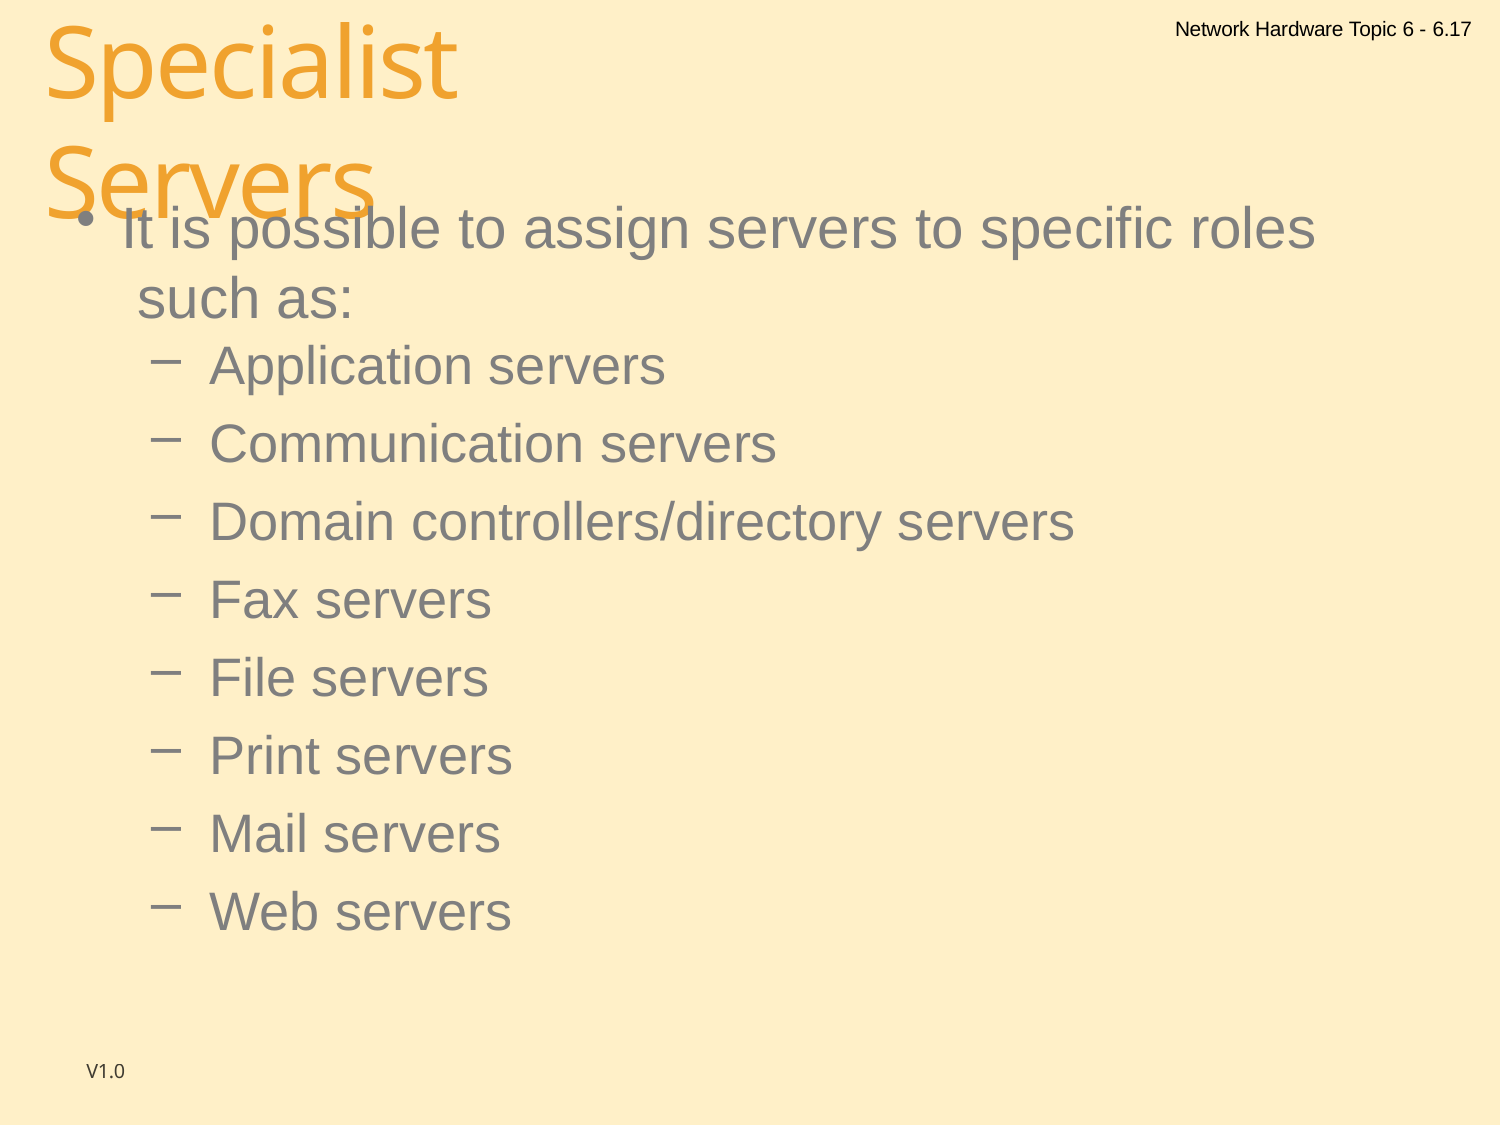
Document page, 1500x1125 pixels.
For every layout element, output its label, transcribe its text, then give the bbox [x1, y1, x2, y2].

slide_number V1.0 [84, 942, 591, 1125]
text_box Network Hardware Topic 6 - 6.17 [1172, 13, 1488, 41]
title Specialist Servers [42, 0, 781, 239]
text_box It is possible to assign servers to specific roles such as: Application servers Communication servers Domain controllers/directory servers Fax servers File servers Print servers Mail servers Web servers [74, 188, 1321, 942]
